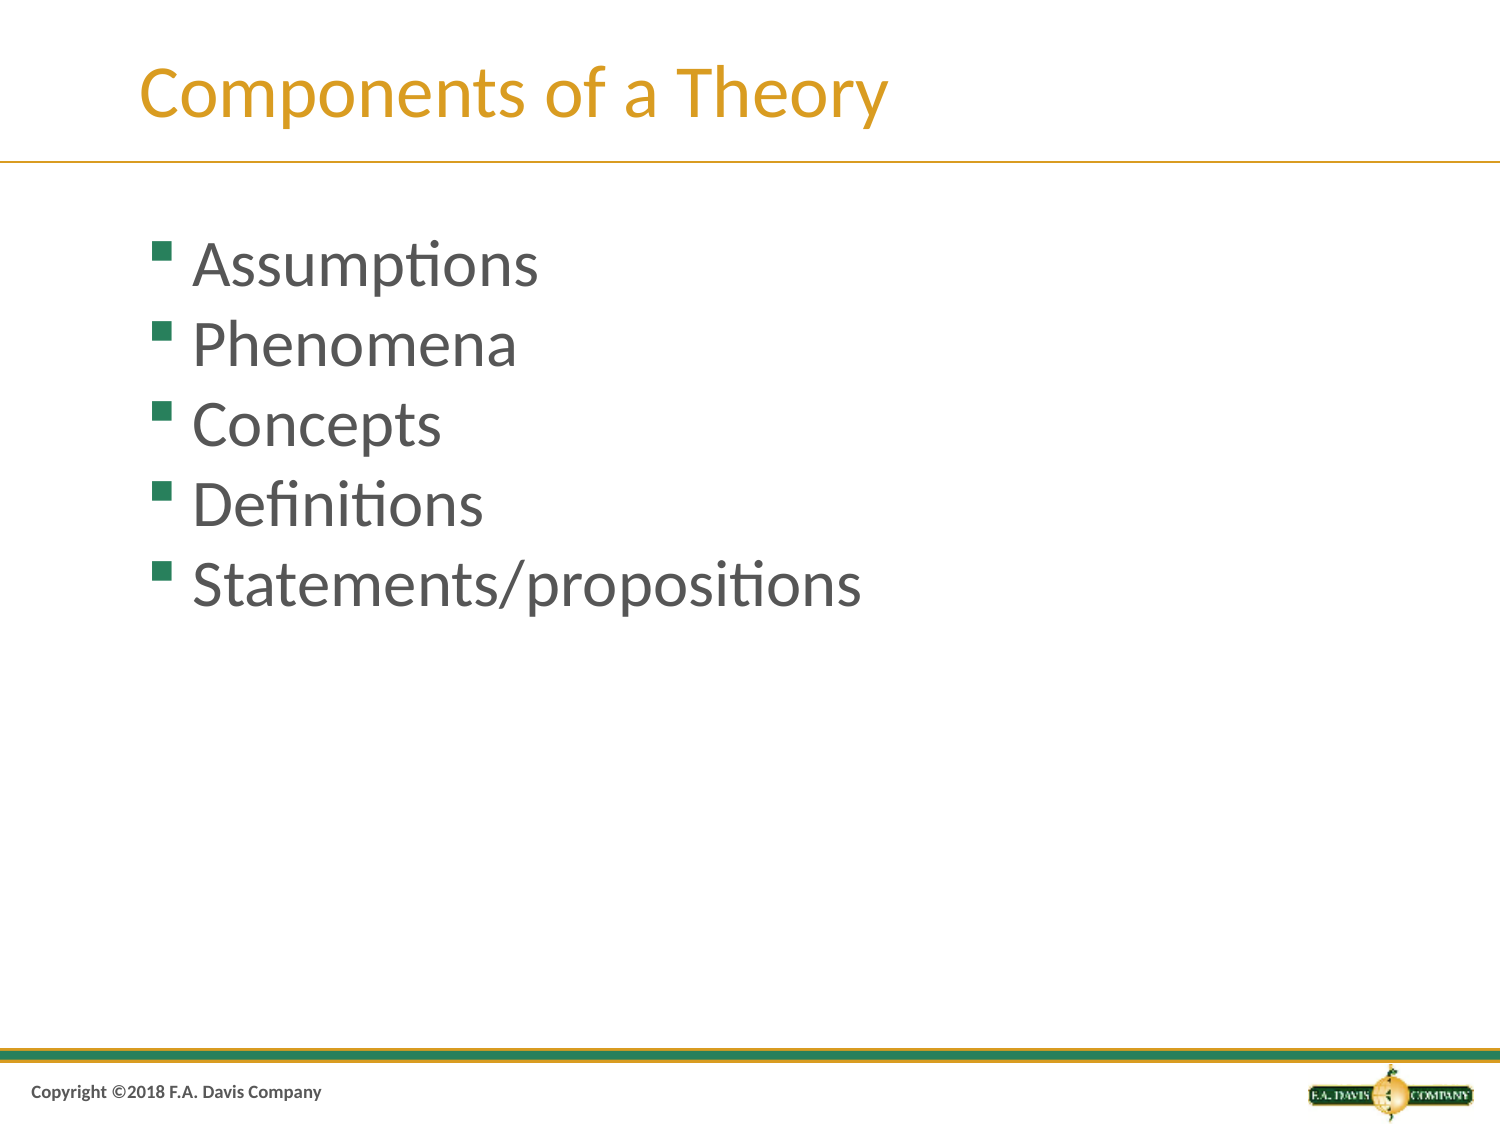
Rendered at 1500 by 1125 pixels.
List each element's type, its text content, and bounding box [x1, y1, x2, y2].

picture [1308, 1064, 1474, 1124]
list Assumptions Phenomena Concepts Definitions Statements/propositions [75, 212, 1425, 955]
title Components of a Theory [124, 44, 1475, 142]
